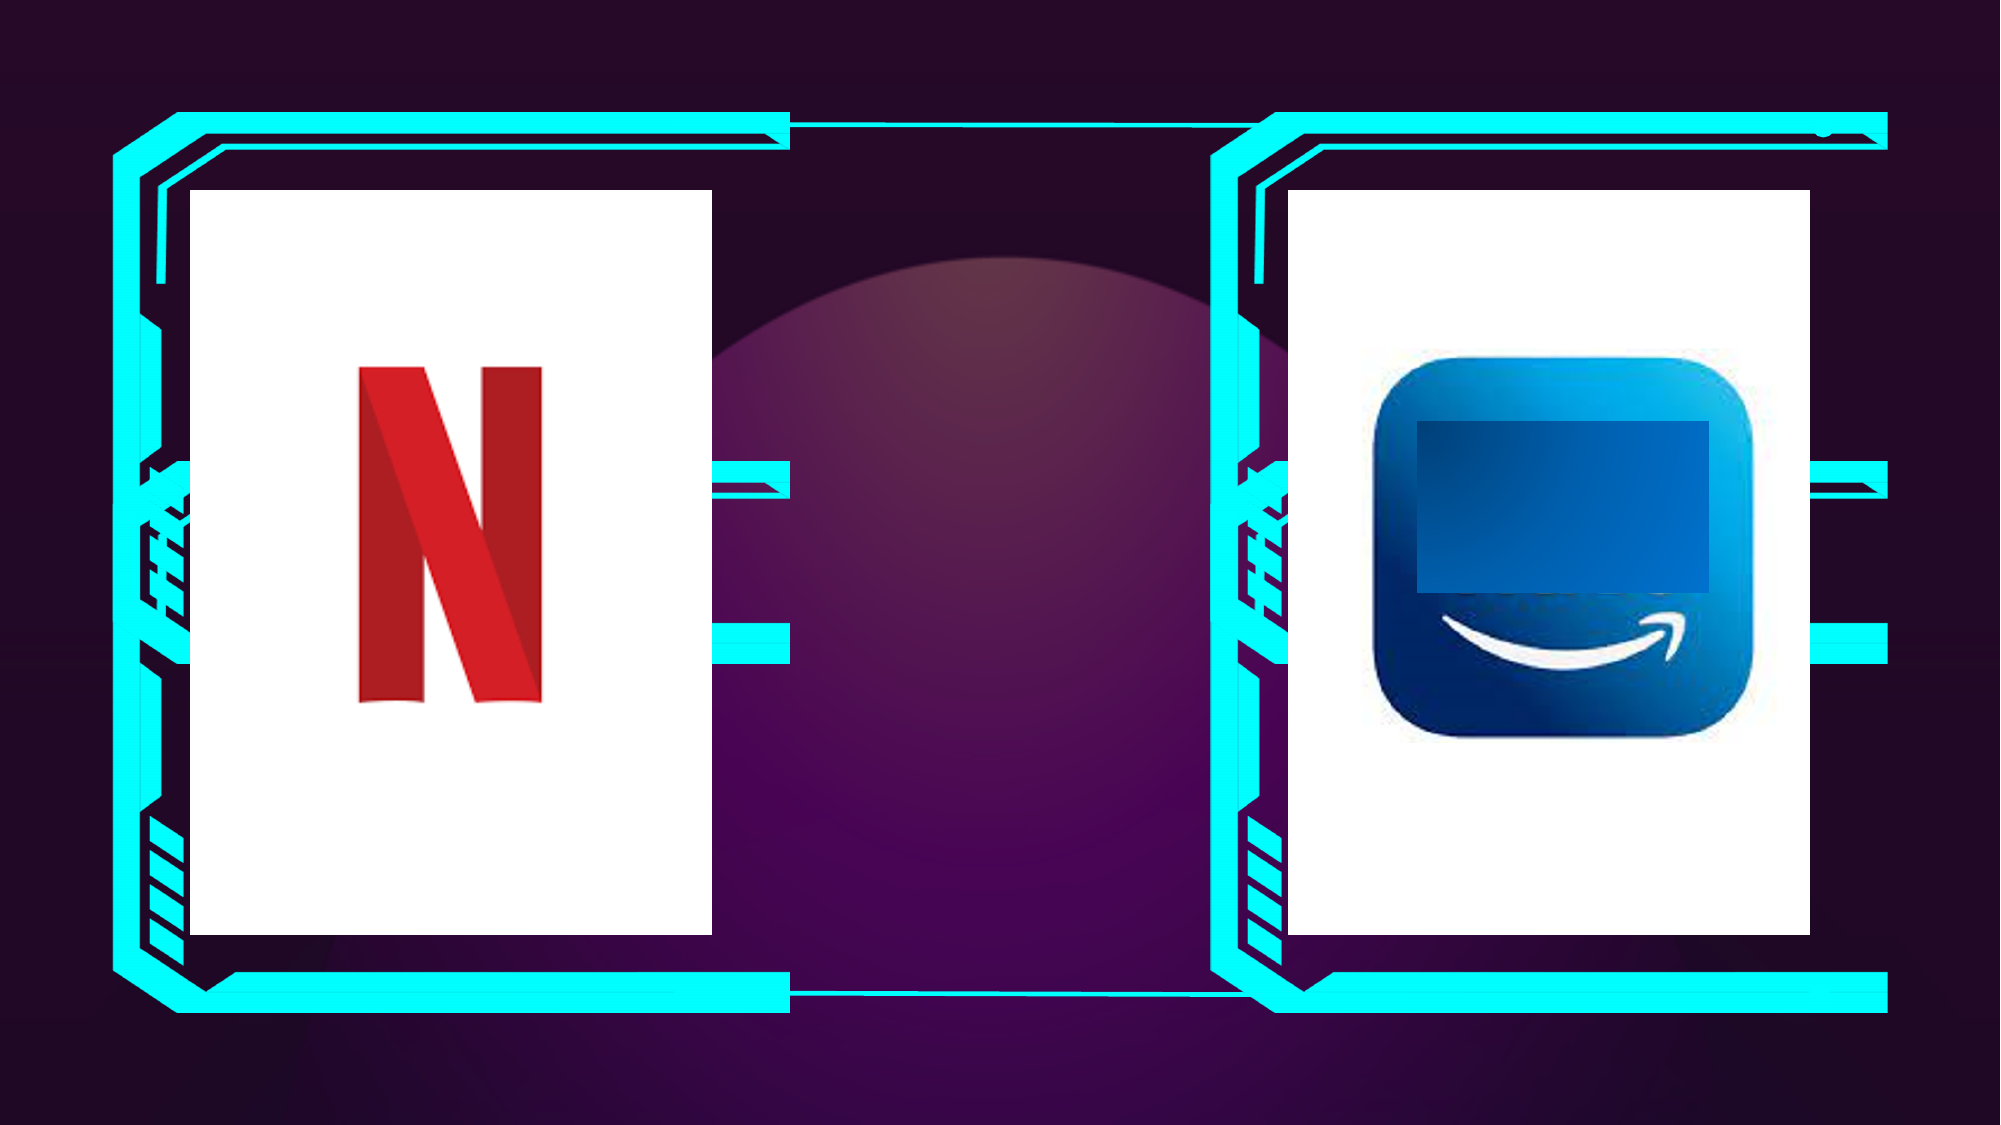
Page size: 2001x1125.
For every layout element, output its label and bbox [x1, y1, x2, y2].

picture [1312, 298, 1785, 773]
text_box [112, 112, 790, 1013]
picture [198, 282, 704, 789]
text_box [1210, 112, 1888, 1013]
text_box [0, 0, 2000, 1125]
